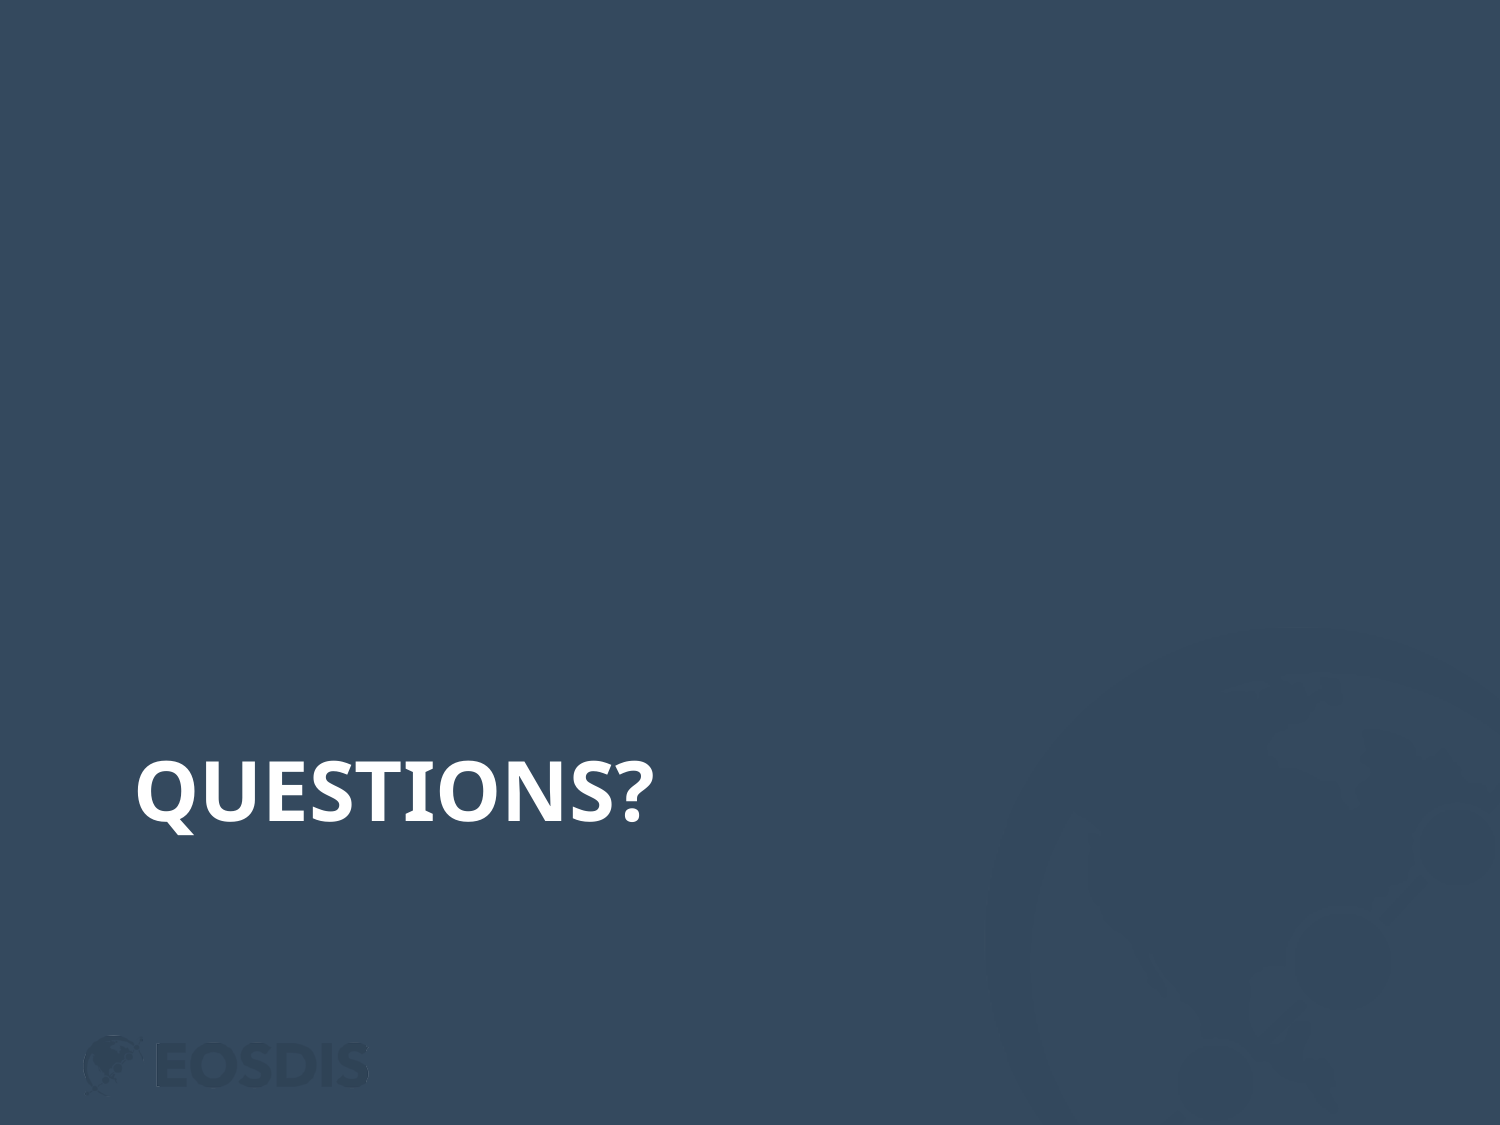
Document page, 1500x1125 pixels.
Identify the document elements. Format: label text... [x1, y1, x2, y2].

title QUESTIONS? [118, 722, 1394, 947]
